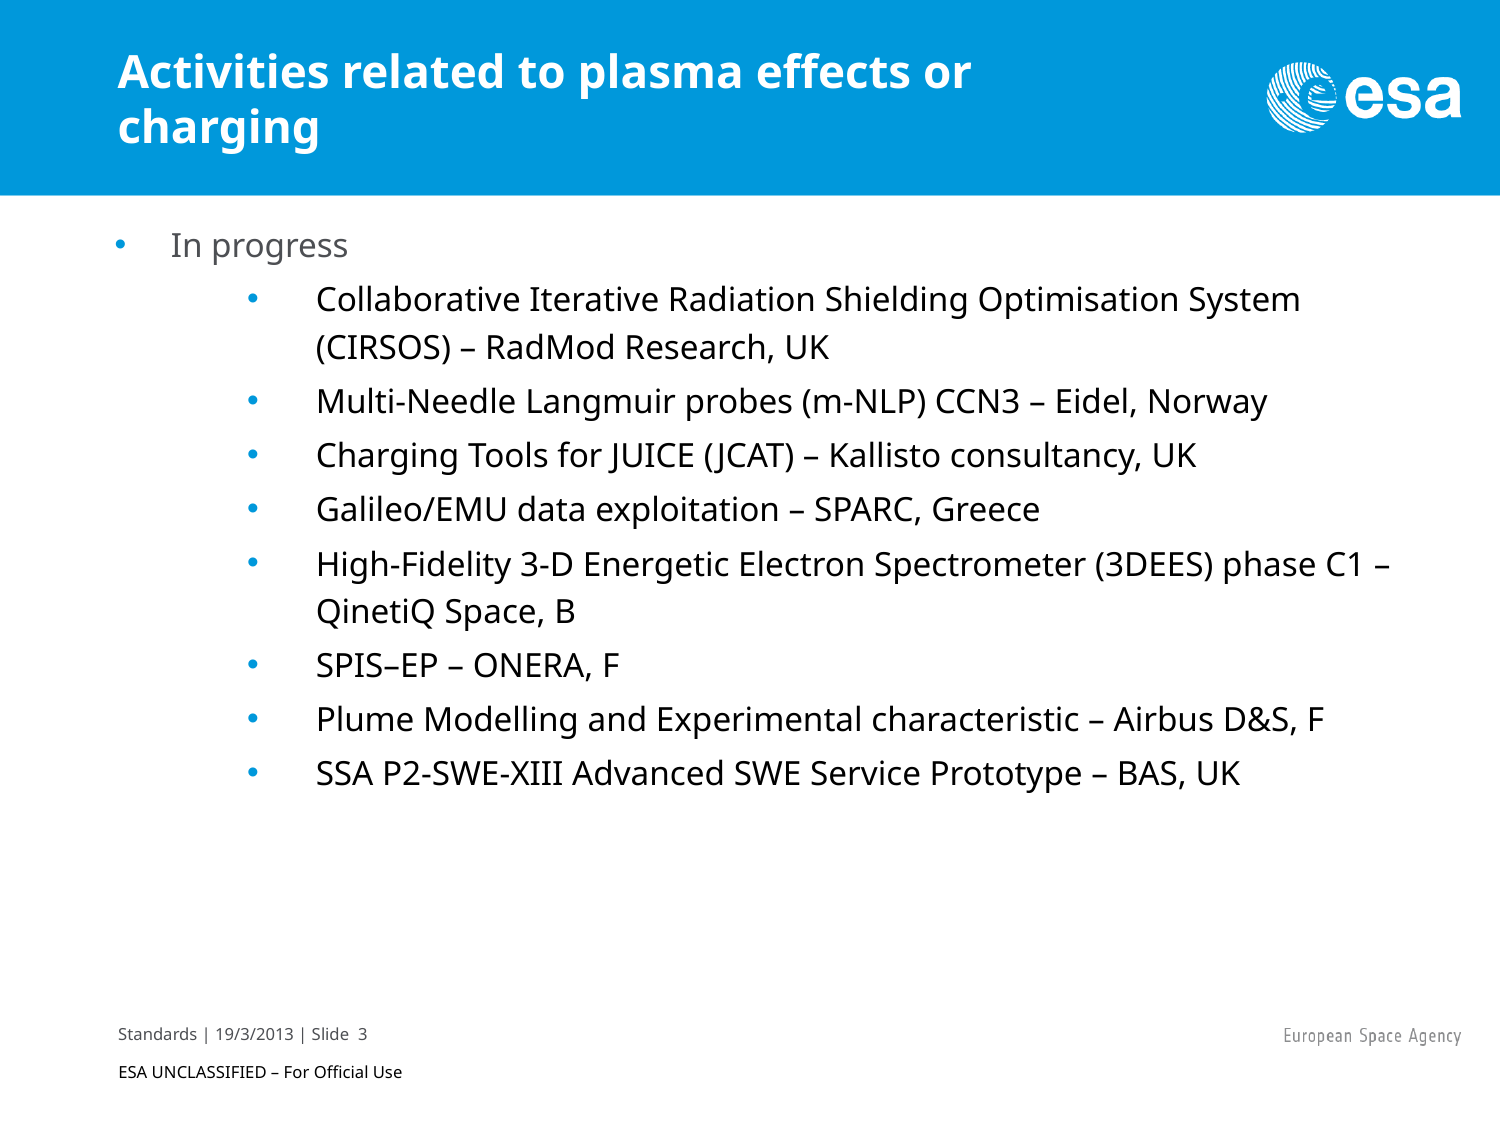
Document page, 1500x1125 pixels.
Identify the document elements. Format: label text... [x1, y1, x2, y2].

picture [1292, 111, 1300, 117]
picture [1346, 78, 1382, 118]
picture [1287, 118, 1297, 125]
list In progress Collaborative Iterative Radiation Shielding Optimisation System (CIRSOS) – RadMod Research, UK Multi-Needle Langmuir probes (m-NLP) CCN3 – Eidel, Norway Charging Tools for JUICE (JCAT) – Kallisto consultancy, UK Galileo/EMU data exploitation – SPARC, Greece High-Fidelity 3-D Energetic Electron Spectrometer (3DEES) phase C1 – QinetiQ Space, B SPIS–EP – ONERA, F Plume Modelling and Experimental characteristic – Airbus D&S, F SSA P2-SWE-XIII Advanced SWE Service Prototype – BAS, UK [99, 209, 1415, 1082]
picture [1291, 126, 1299, 131]
picture [1291, 98, 1300, 107]
picture [1272, 79, 1278, 94]
picture [1268, 92, 1274, 103]
picture [1270, 85, 1274, 95]
picture [1426, 78, 1460, 118]
picture [1283, 85, 1288, 95]
picture [1276, 74, 1280, 88]
title Activities related to plasma effects or charging [102, 34, 1105, 161]
picture [1279, 64, 1298, 86]
picture [1415, 1020, 1500, 1059]
picture [1388, 78, 1420, 118]
picture [1279, 111, 1286, 117]
picture [1275, 98, 1284, 110]
picture [1268, 102, 1275, 112]
